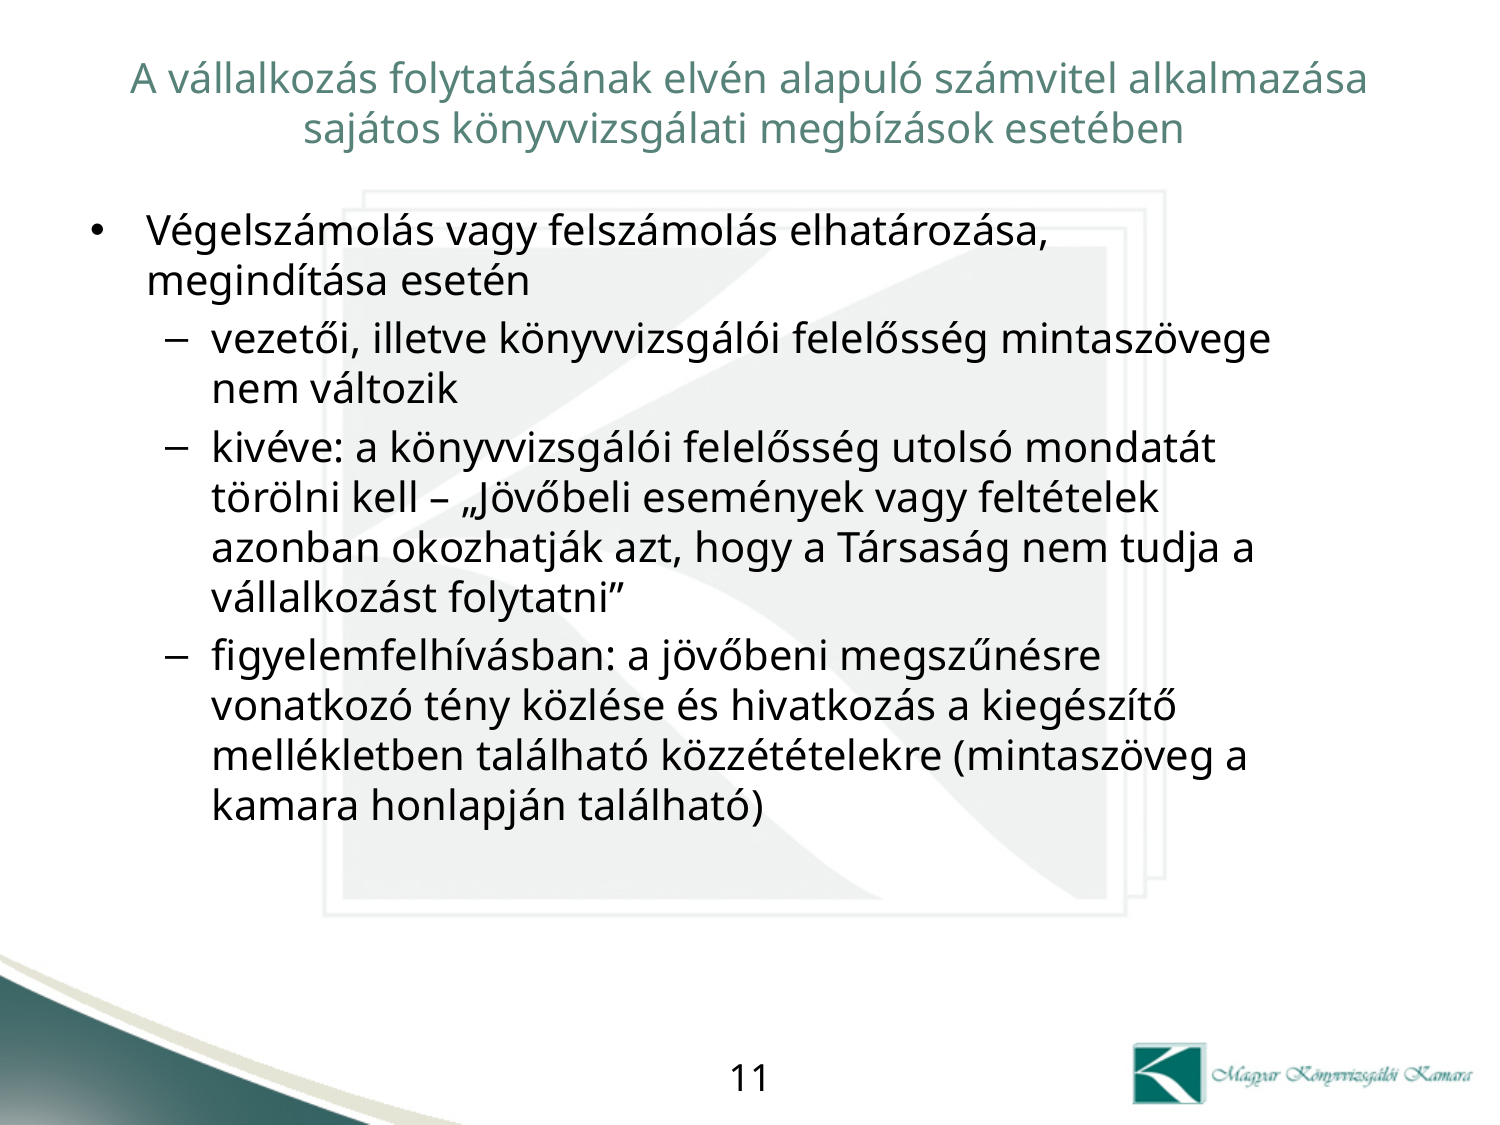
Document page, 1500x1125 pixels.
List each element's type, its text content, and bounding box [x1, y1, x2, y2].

list Végelszámolás vagy felszámolás elhatározása, megindítása esetén vezetői, illetve könyvvizsgálói felelősség mintaszövege nem változik kivéve: a könyvvizsgálói felelősség utolsó mondatát törölni kell – „Jövőbeli események vagy feltételek azonban okozhatják azt, hogy a Társaság nem tudja a vállalkozást folytatni” figyelemfelhívásban: a jövőbeni megszűnésre vonatkozó tény közlése és hivatkozás a kiegészítő mellékletben található közzétételekre (mintaszöveg a kamara honlapján található) [75, 196, 1317, 882]
title A vállalkozás folytatásának elvén alapuló számvitel alkalmazása sajátos könyvvizsgálati megbízások esetében [75, 42, 1425, 161]
slide_number 11 [29, 1046, 1471, 1107]
picture [0, 0, 1500, 1125]
